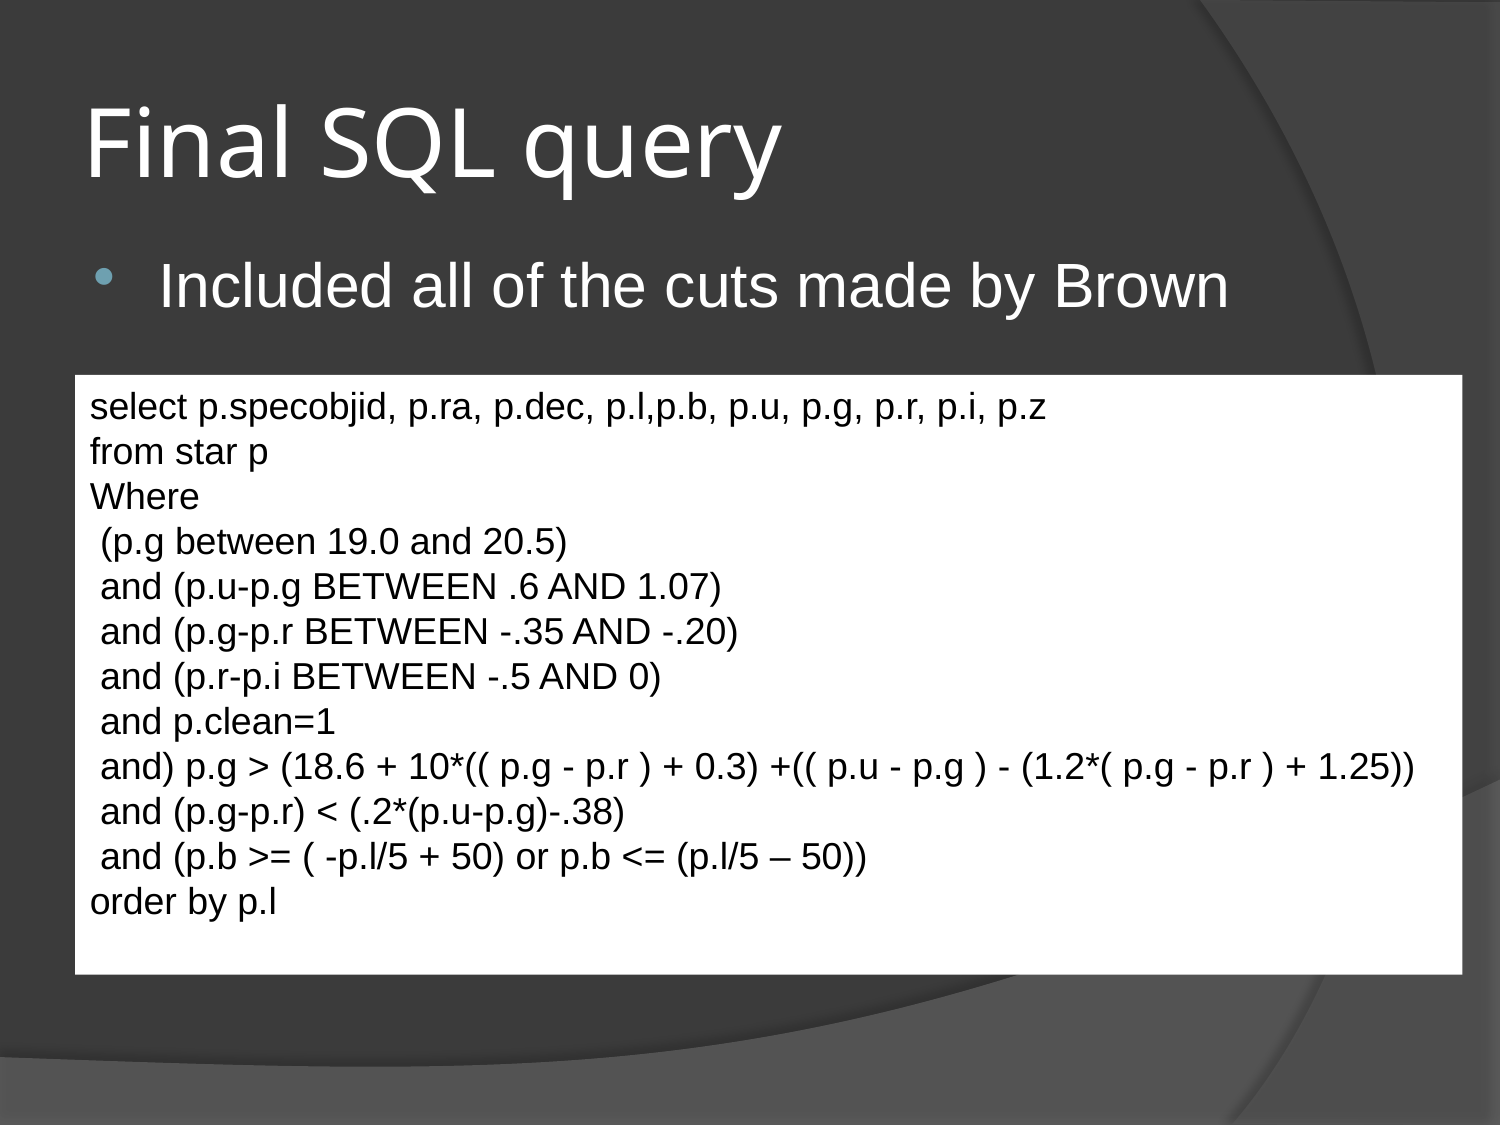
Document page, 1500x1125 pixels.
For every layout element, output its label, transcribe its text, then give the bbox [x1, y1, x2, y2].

title Final SQL query [75, 45, 1300, 233]
text_box select p.specobjid, p.ra, p.dec, p.l,p.b, p.u, p.g, p.r, p.i, p.z from star p Where (p.g between 19.0 and 20.5) and (p.u-p.g BETWEEN .6 AND 1.07) and (p.g-p.r BETWEEN -.35 AND -.20) and (p.r-p.i BETWEEN -.5 AND 0) and p.clean=1 and) p.g > (18.6 + 10*(( p.g - p.r ) + 0.3) +(( p.u - p.g ) - (1.2*( p.g - p.r ) + 1.25)) and (p.g-p.r) < (.2*(p.u-p.g)-.38) and (p.b >= ( -p.l/5 + 50) or p.b <= (p.l/5 – 50)) order by p.l [75, 374, 1463, 975]
list Included all of the cuts made by Brown [75, 237, 1438, 338]
